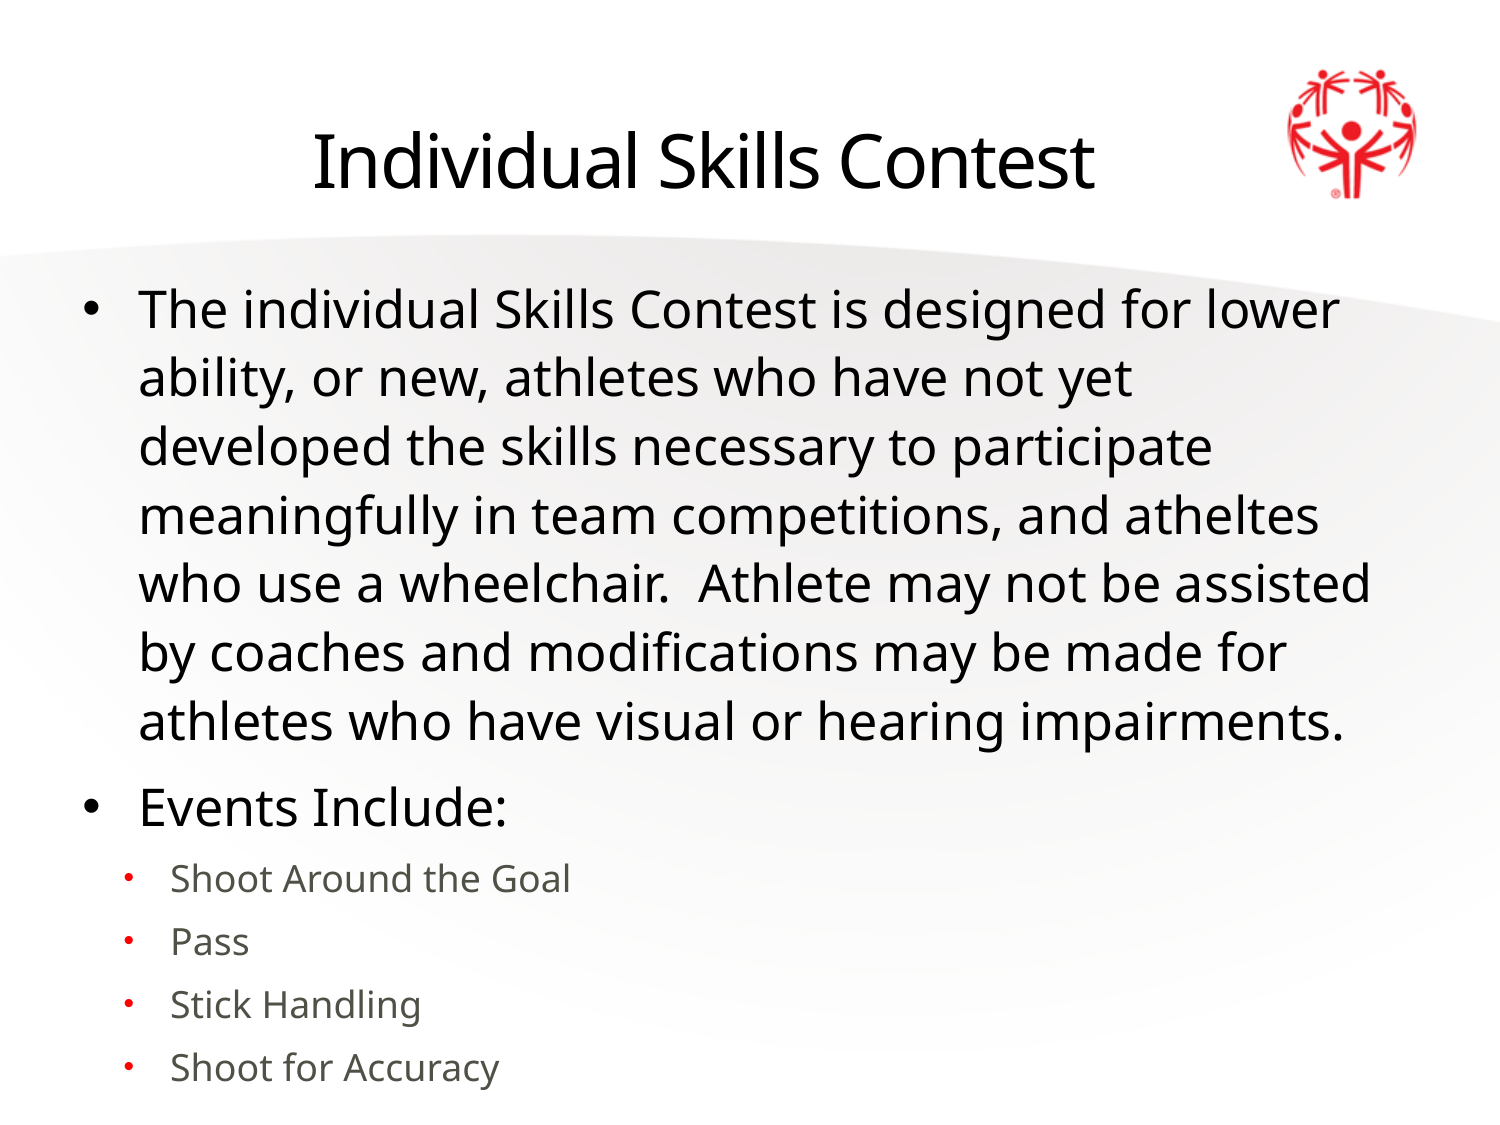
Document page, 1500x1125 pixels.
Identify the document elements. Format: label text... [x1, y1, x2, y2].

picture [0, 0, 1500, 1125]
list The individual Skills Contest is designed for lower ability, or new, athletes who have not yet developed the skills necessary to participate meaningfully in team competitions, and atheltes who use a wheelchair. Athlete may not be assisted by coaches and modifications may be made for athletes who have visual or hearing impairments. Events Include: Shoot Around the Goal Pass Stick Handling Shoot for Accuracy [76, 264, 1388, 1087]
title Individual Skills Contest [145, 80, 1264, 253]
